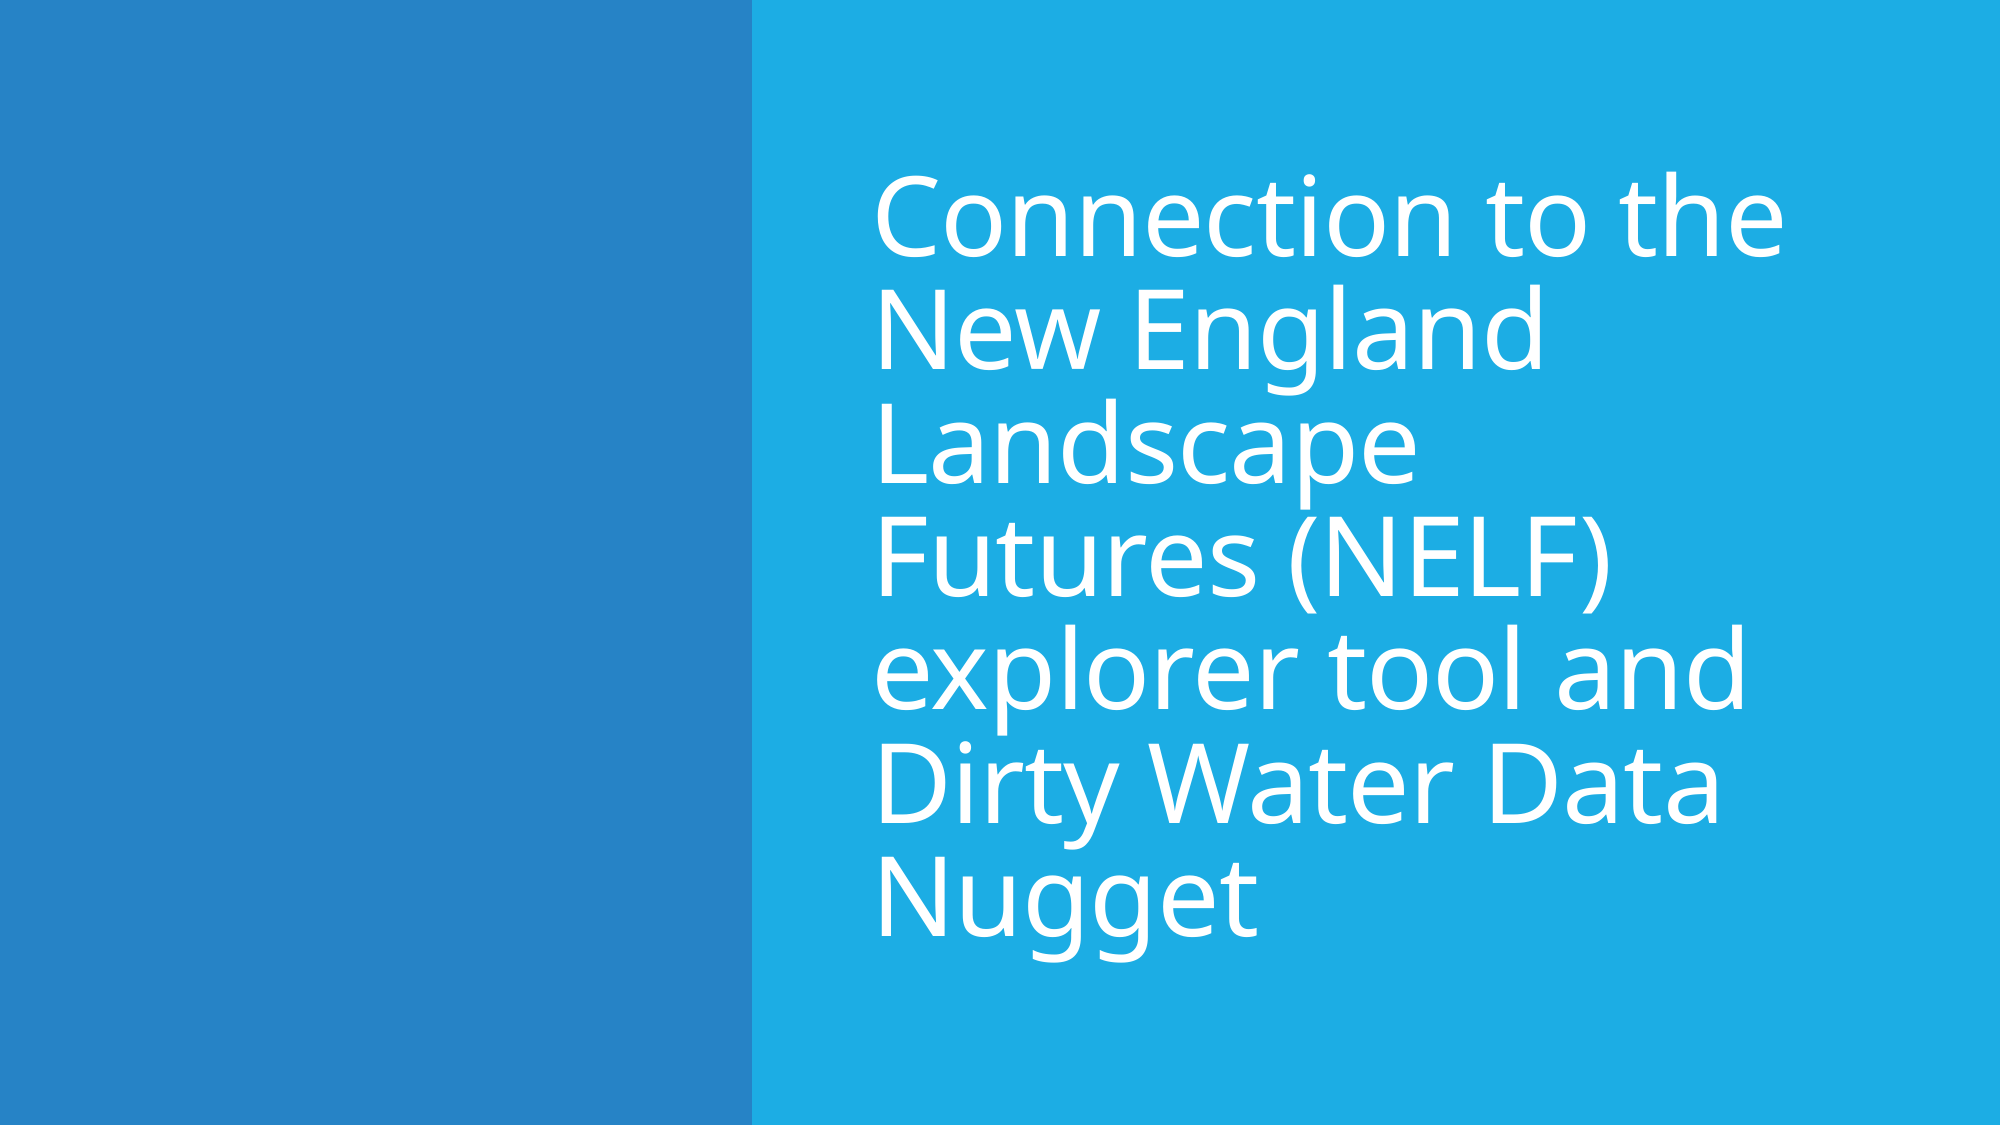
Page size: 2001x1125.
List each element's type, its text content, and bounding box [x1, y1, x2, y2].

title Connection to the New England Landscape Futures (NELF) explorer tool and Dirty Water Data Nugget [856, 158, 1841, 967]
text_box [0, 0, 751, 1125]
text_box [751, 0, 2000, 1125]
